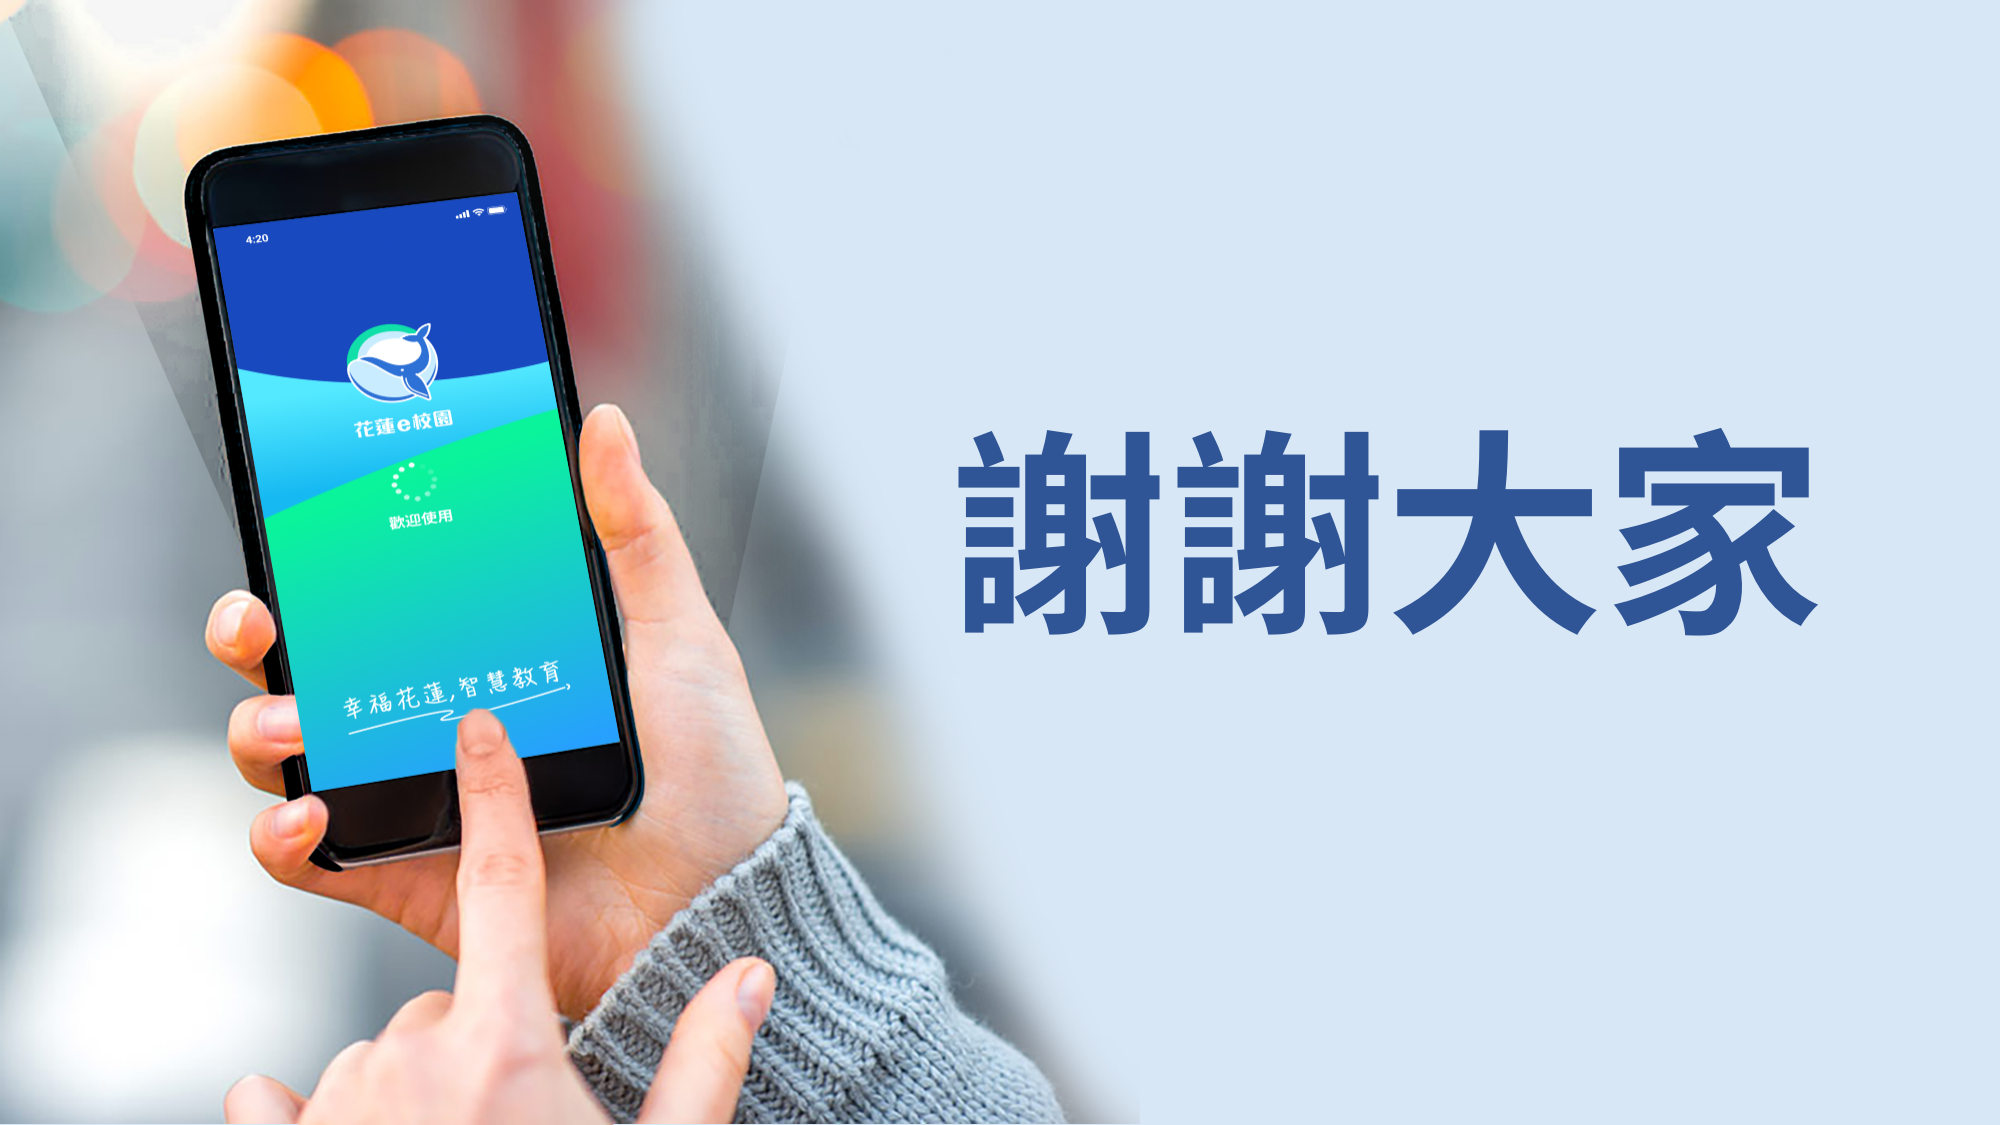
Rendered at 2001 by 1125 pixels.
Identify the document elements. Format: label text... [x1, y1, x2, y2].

picture [0, 0, 1140, 1125]
text_box 謝謝大家 [1140, 397, 1833, 661]
